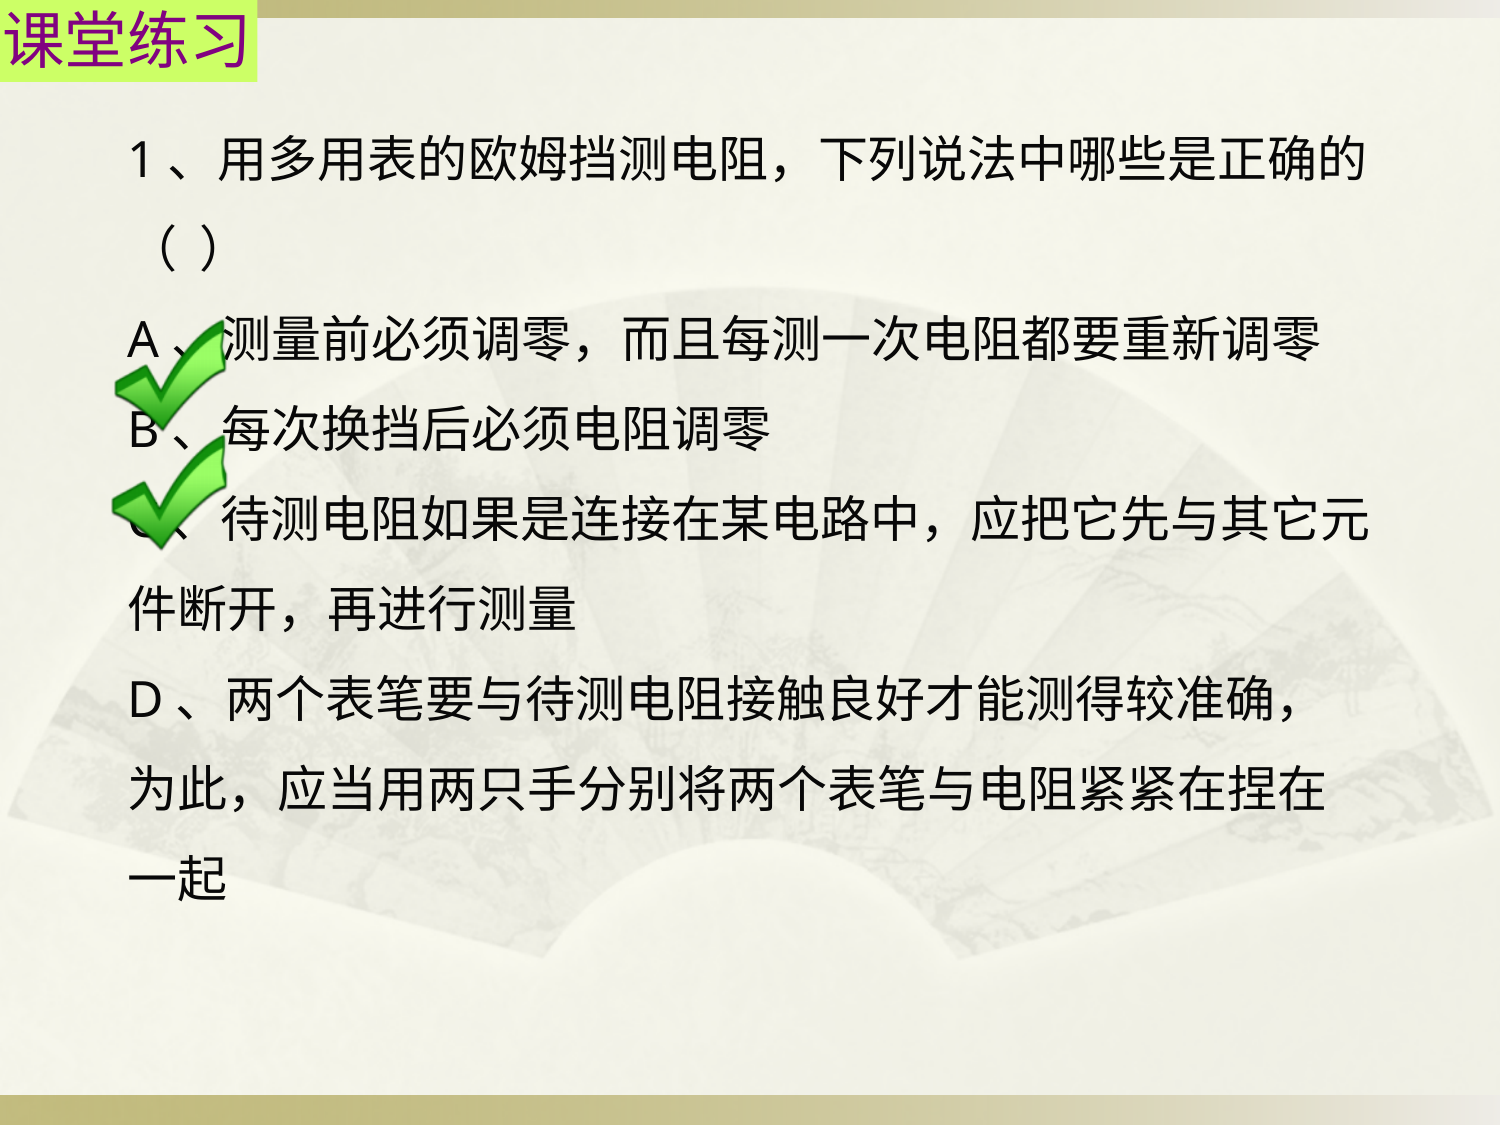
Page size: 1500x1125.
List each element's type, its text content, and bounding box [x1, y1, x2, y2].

picture [109, 318, 230, 552]
text_box 课堂练习 [0, 0, 258, 82]
text_box 1、用多用表的欧姆挡测电阻，下列说法中哪些是正确的（ ） A、测量前必须调零，而且每测一次电阻都要重新调零 B、每次换挡后必须电阻调零 C、待测电阻如果是连接在某电路中，应把它先与其它元件断开，再进行测量 D、两个表笔要与待测电阻接触良好才能测得较准确，为此，应当用两只手分别将两个表笔与电阻紧紧在捏在一起 [112, 90, 1388, 915]
